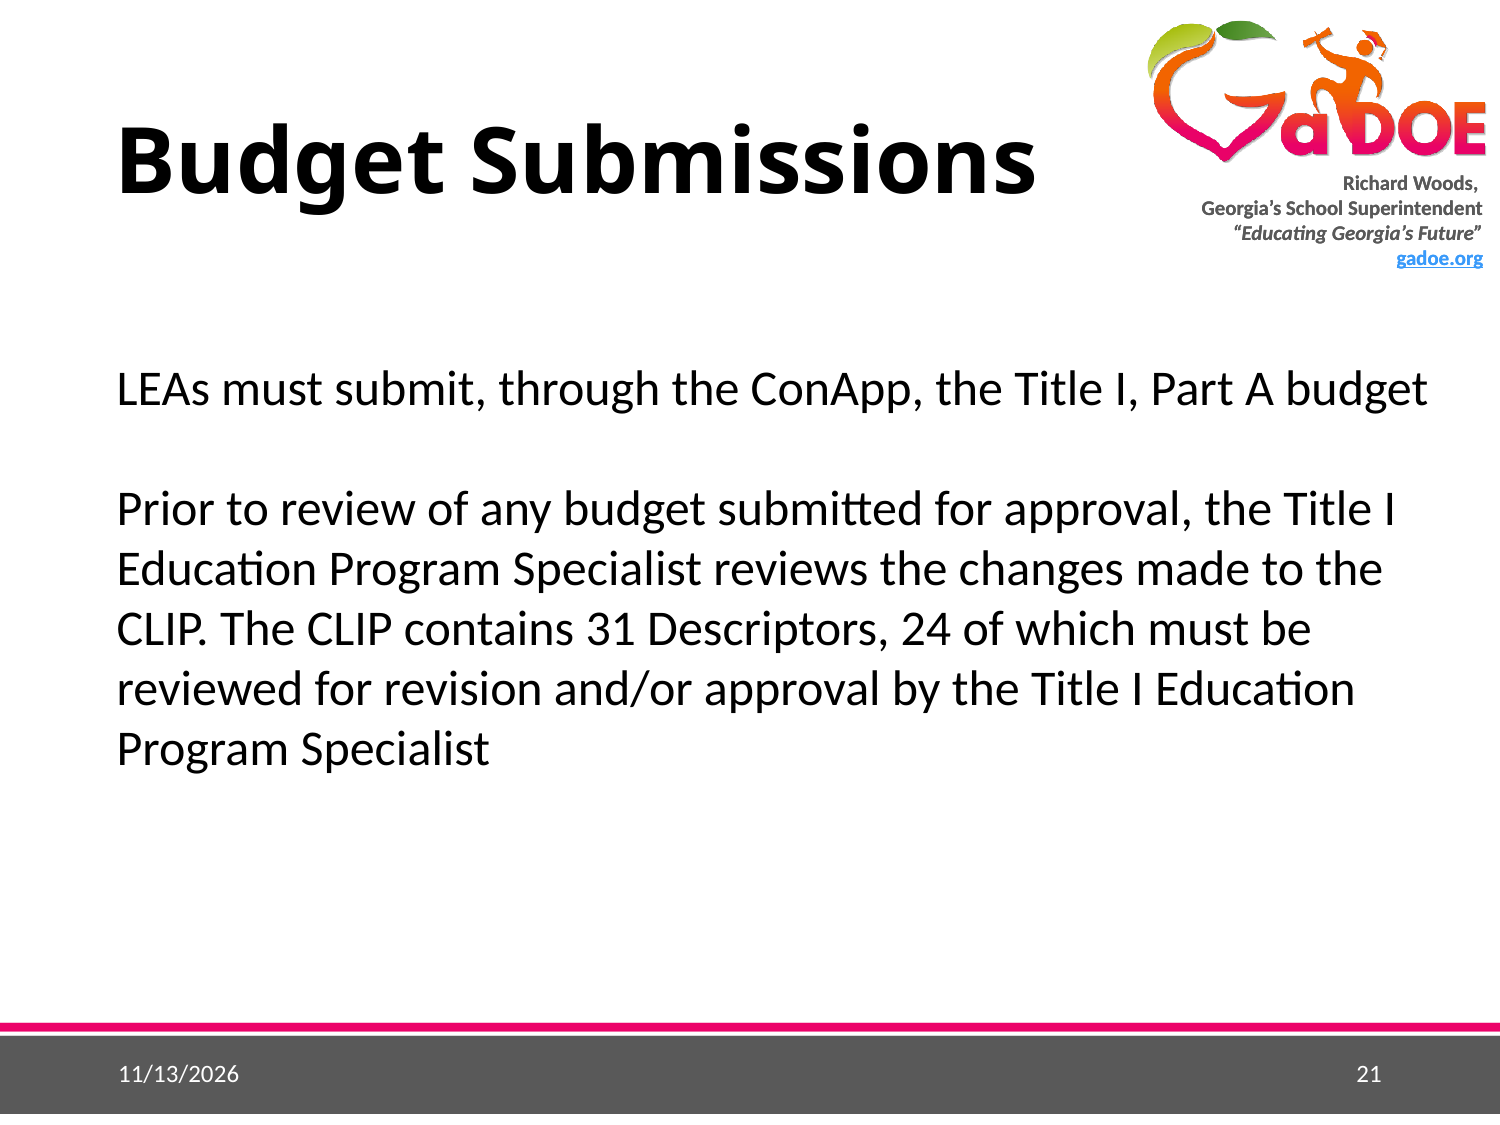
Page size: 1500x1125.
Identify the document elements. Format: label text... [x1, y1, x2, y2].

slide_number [103, 1042, 441, 1103]
picture [1135, 8, 1499, 164]
title Budget Submissions [99, 54, 1136, 273]
slide_number 21 [1059, 1042, 1397, 1103]
list LEAs must submit, through the ConApp, the Title I, Part A budget Prior to review of any budget submitted for approval, the Title I Education Program Specialist reviews the changes made to the CLIP. The CLIP contains 31 Descriptors, 24 of which must be reviewed for revision and/or approval by the Title I Education Program Specialist [101, 302, 1452, 982]
